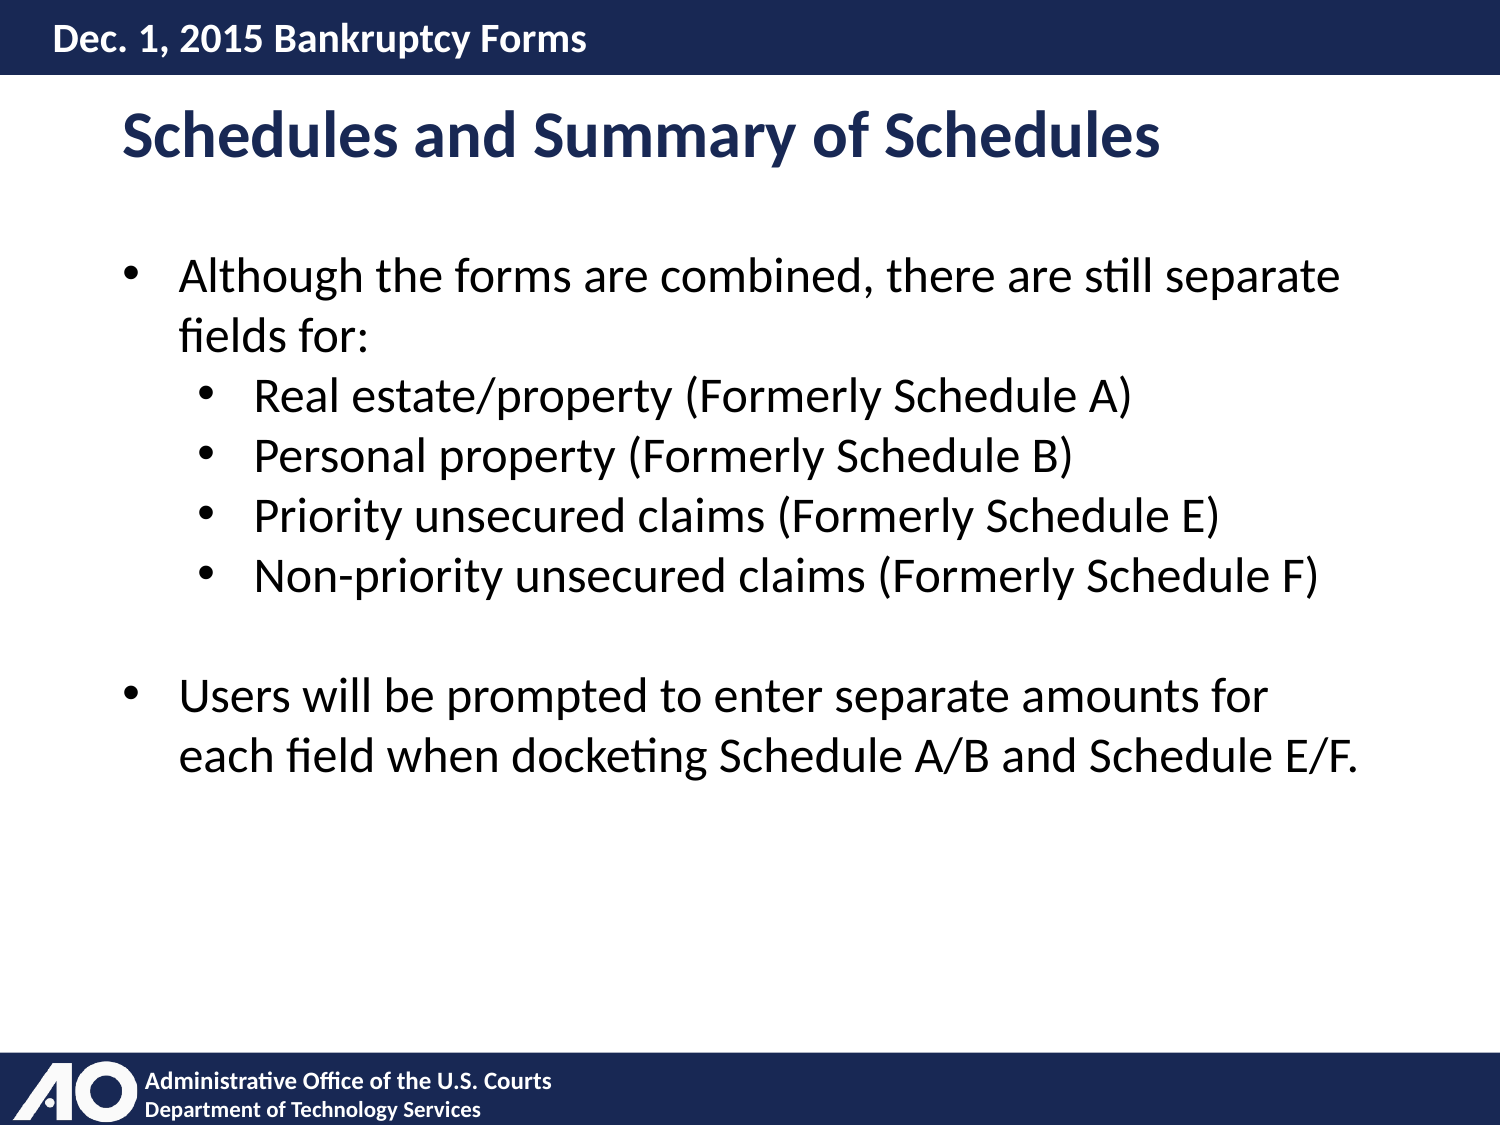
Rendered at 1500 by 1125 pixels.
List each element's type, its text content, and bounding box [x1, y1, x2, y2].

picture [1, 1060, 107, 1123]
text_box Although the forms are combined, there are still separate fields for: Real estate/property (Formerly Schedule A) Personal property (Formerly Schedule B) Priority unsecured claims (Formerly Schedule E) Non-priority unsecured claims (Formerly Schedule F) Users will be prompted to enter separate amounts for each field when docketing Schedule A/B and Schedule E/F. [107, 235, 1388, 1125]
title Dec. 1, 2015 Bankruptcy Forms [37, 0, 1388, 72]
list Schedules and Summary of Schedules [107, 83, 1500, 224]
